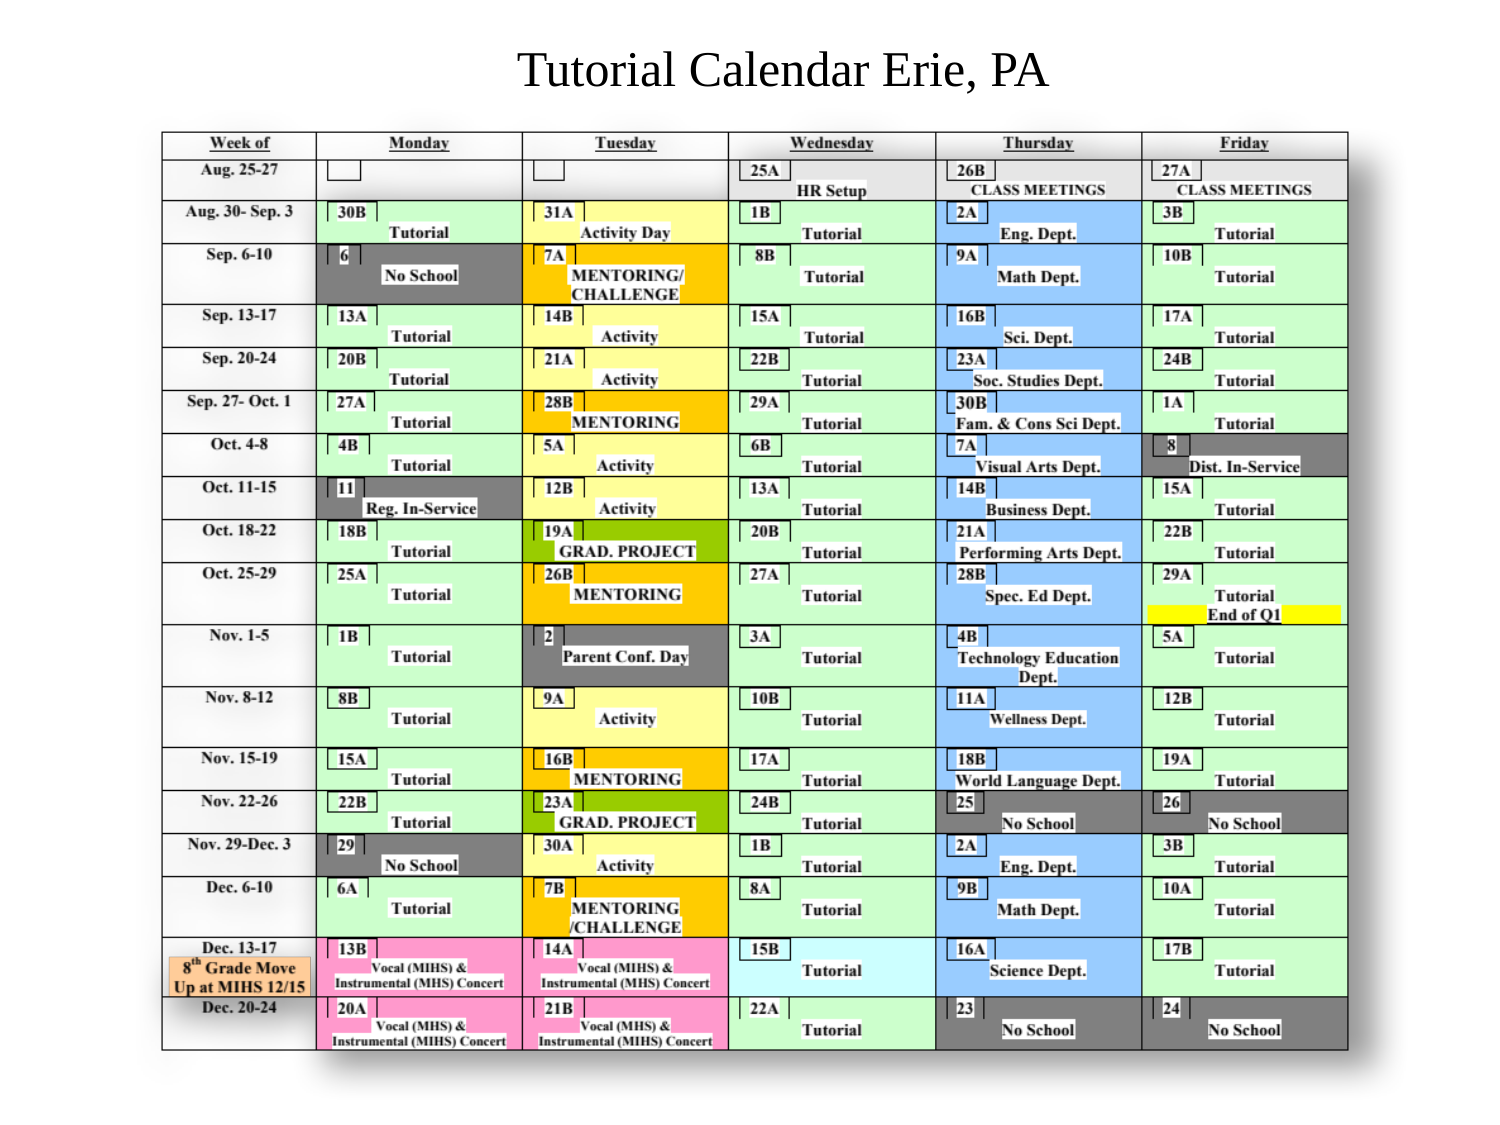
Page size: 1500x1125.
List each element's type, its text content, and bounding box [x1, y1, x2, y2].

text_box Tutorial Calendar Erie, PA [502, 29, 1087, 94]
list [0, 95, 1500, 1125]
